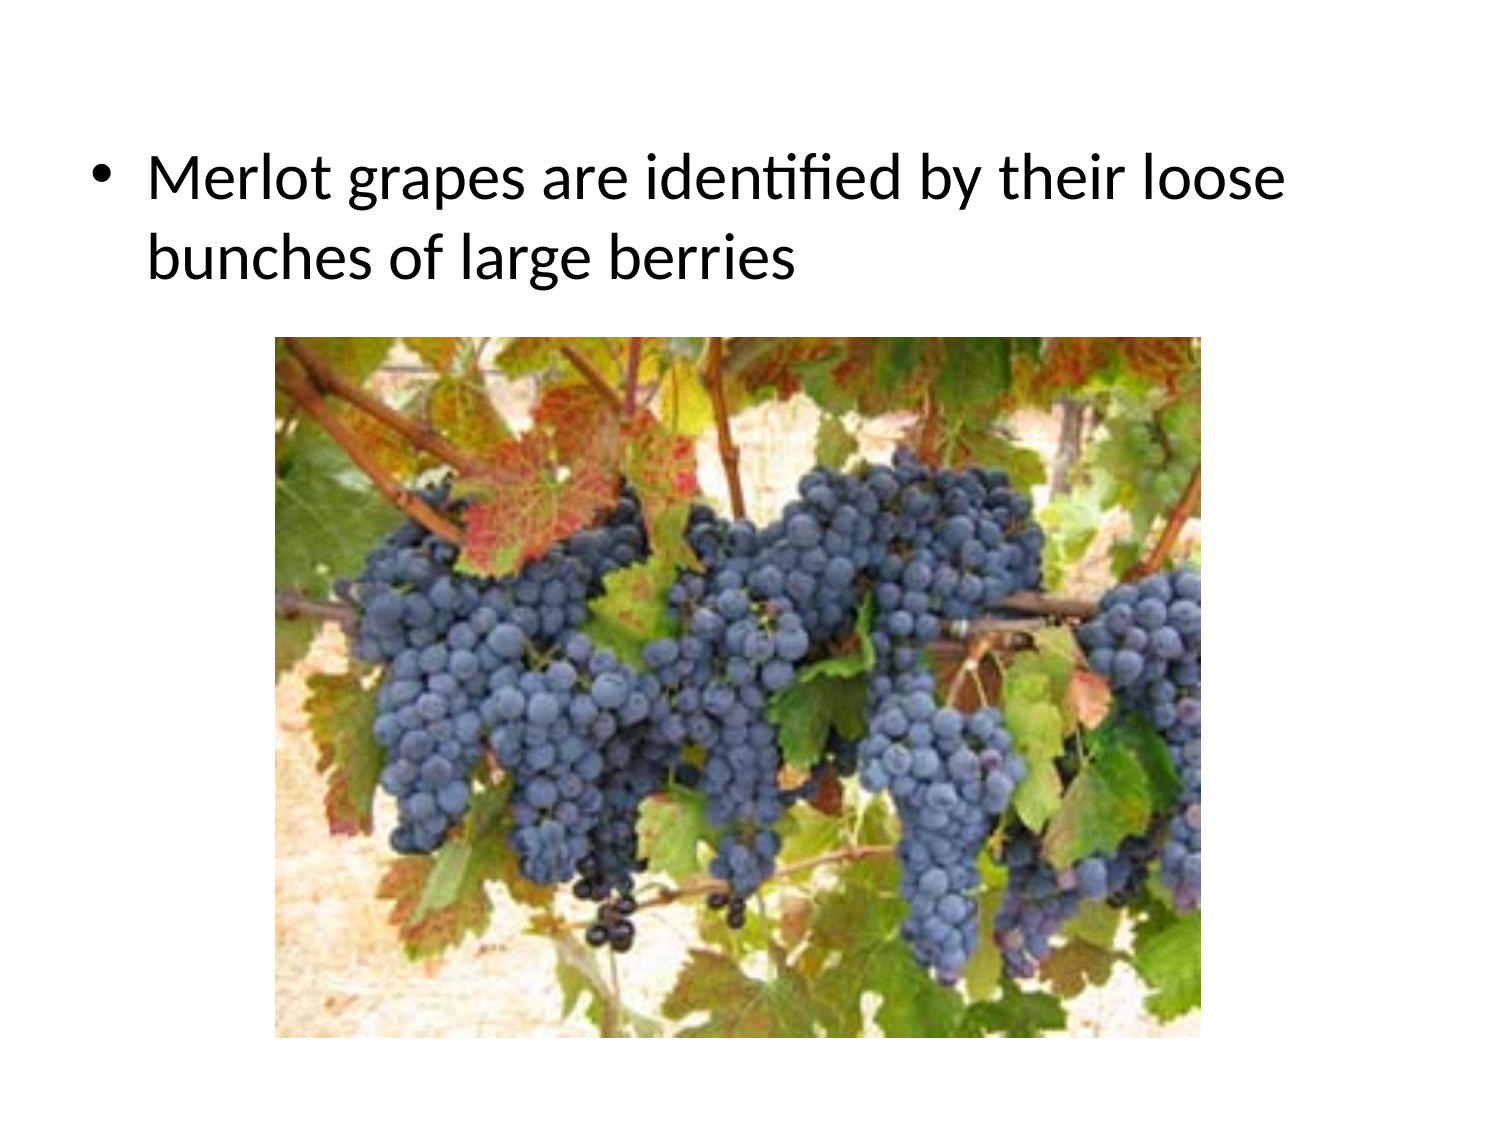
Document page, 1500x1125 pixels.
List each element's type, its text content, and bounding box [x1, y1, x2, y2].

list Merlot grapes are identified by their loose bunches of large berries [75, 125, 1425, 313]
picture [274, 337, 1201, 1038]
